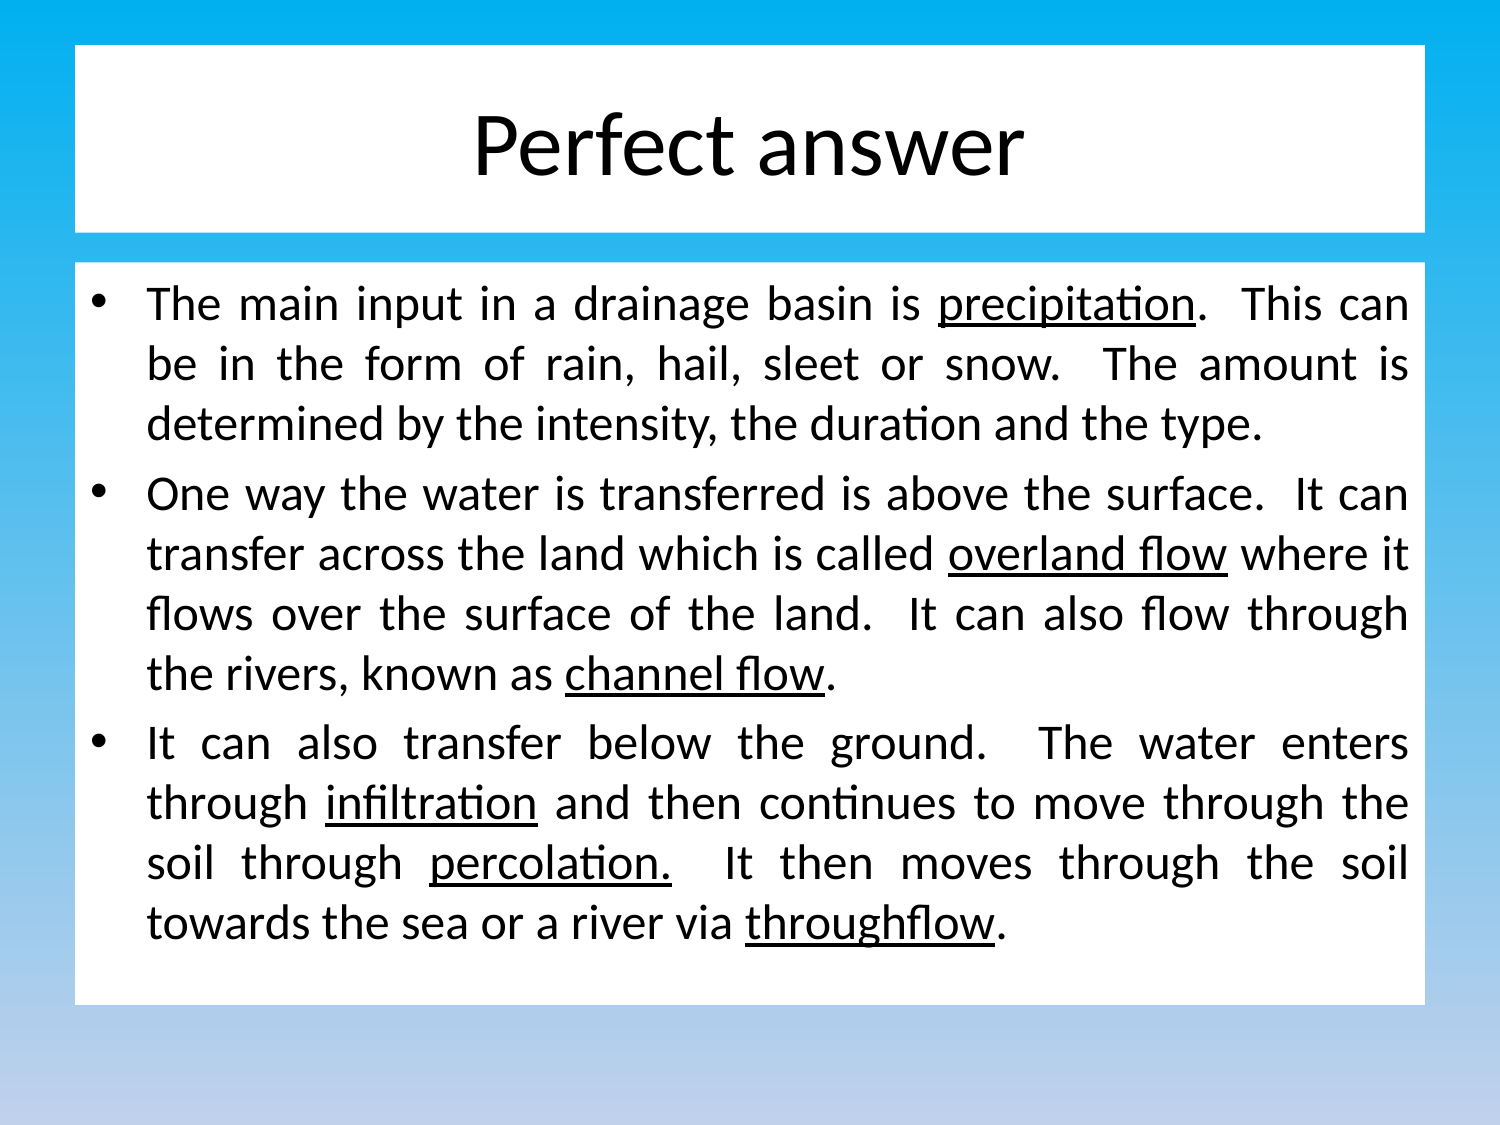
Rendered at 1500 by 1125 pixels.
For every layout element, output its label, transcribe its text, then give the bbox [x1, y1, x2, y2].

title Perfect answer [75, 45, 1425, 233]
list The main input in a drainage basin is precipitation. This can be in the form of rain, hail, sleet or snow. The amount is determined by the intensity, the duration and the type. One way the water is transferred is above the surface. It can transfer across the land which is called overland flow where it flows over the surface of the land. It can also flow through the rivers, known as channel flow. It can also transfer below the ground. The water enters through infiltration and then continues to move through the soil through percolation. It then moves through the soil towards the sea or a river via throughflow. [75, 262, 1425, 1005]
